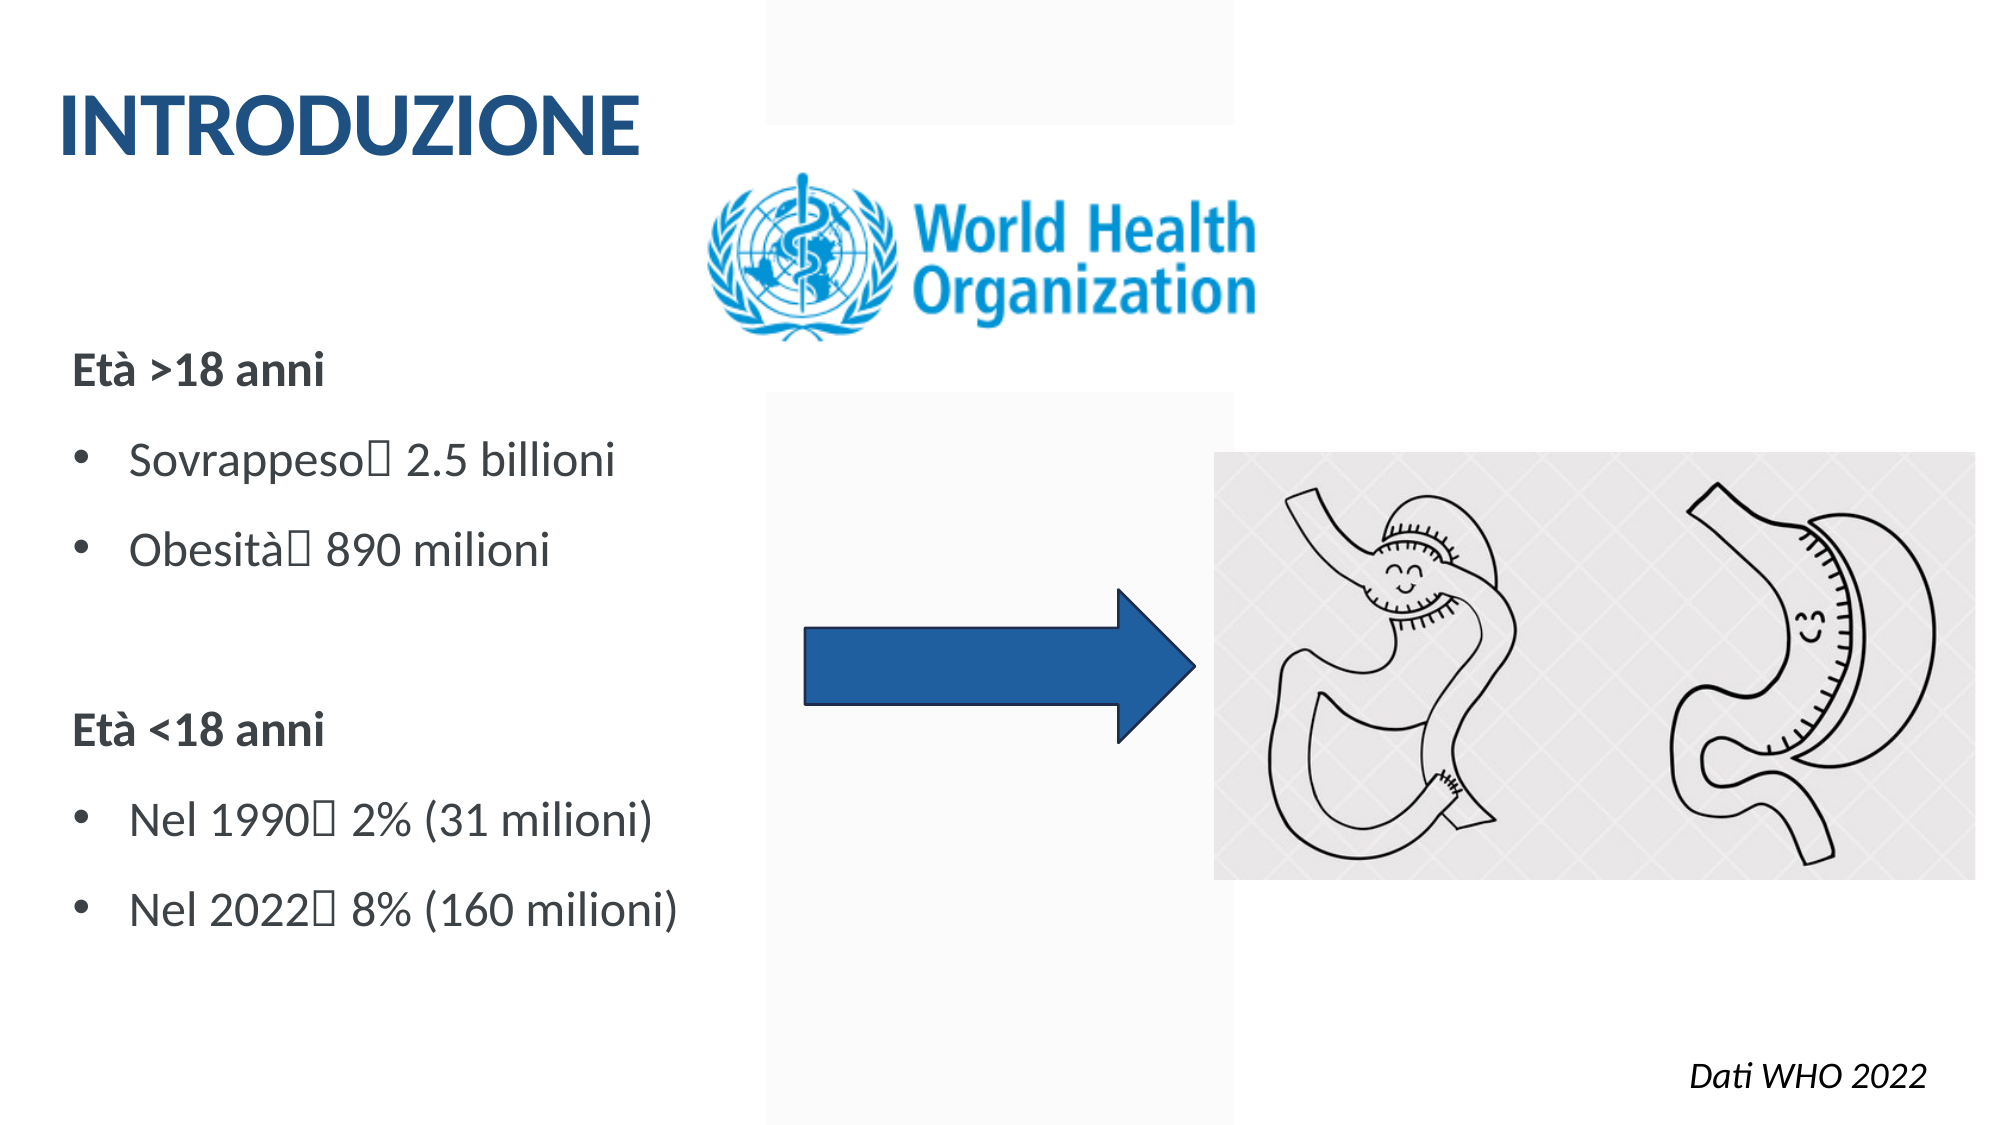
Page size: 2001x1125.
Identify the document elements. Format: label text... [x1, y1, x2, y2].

picture [1213, 451, 1976, 881]
text_box Dati WHO 2022 [1674, 1043, 2000, 1104]
text_box INTRODUZIONE [42, 69, 1131, 183]
text_box [803, 588, 1196, 745]
picture [657, 125, 1343, 393]
text_box Età >18 anni Sovrappeso 2.5 billioni Obesità 890 milioni Età <18 anni Nel 1990 2% (31 milioni) Nel 2022 8% (160 milioni) [57, 299, 1449, 944]
